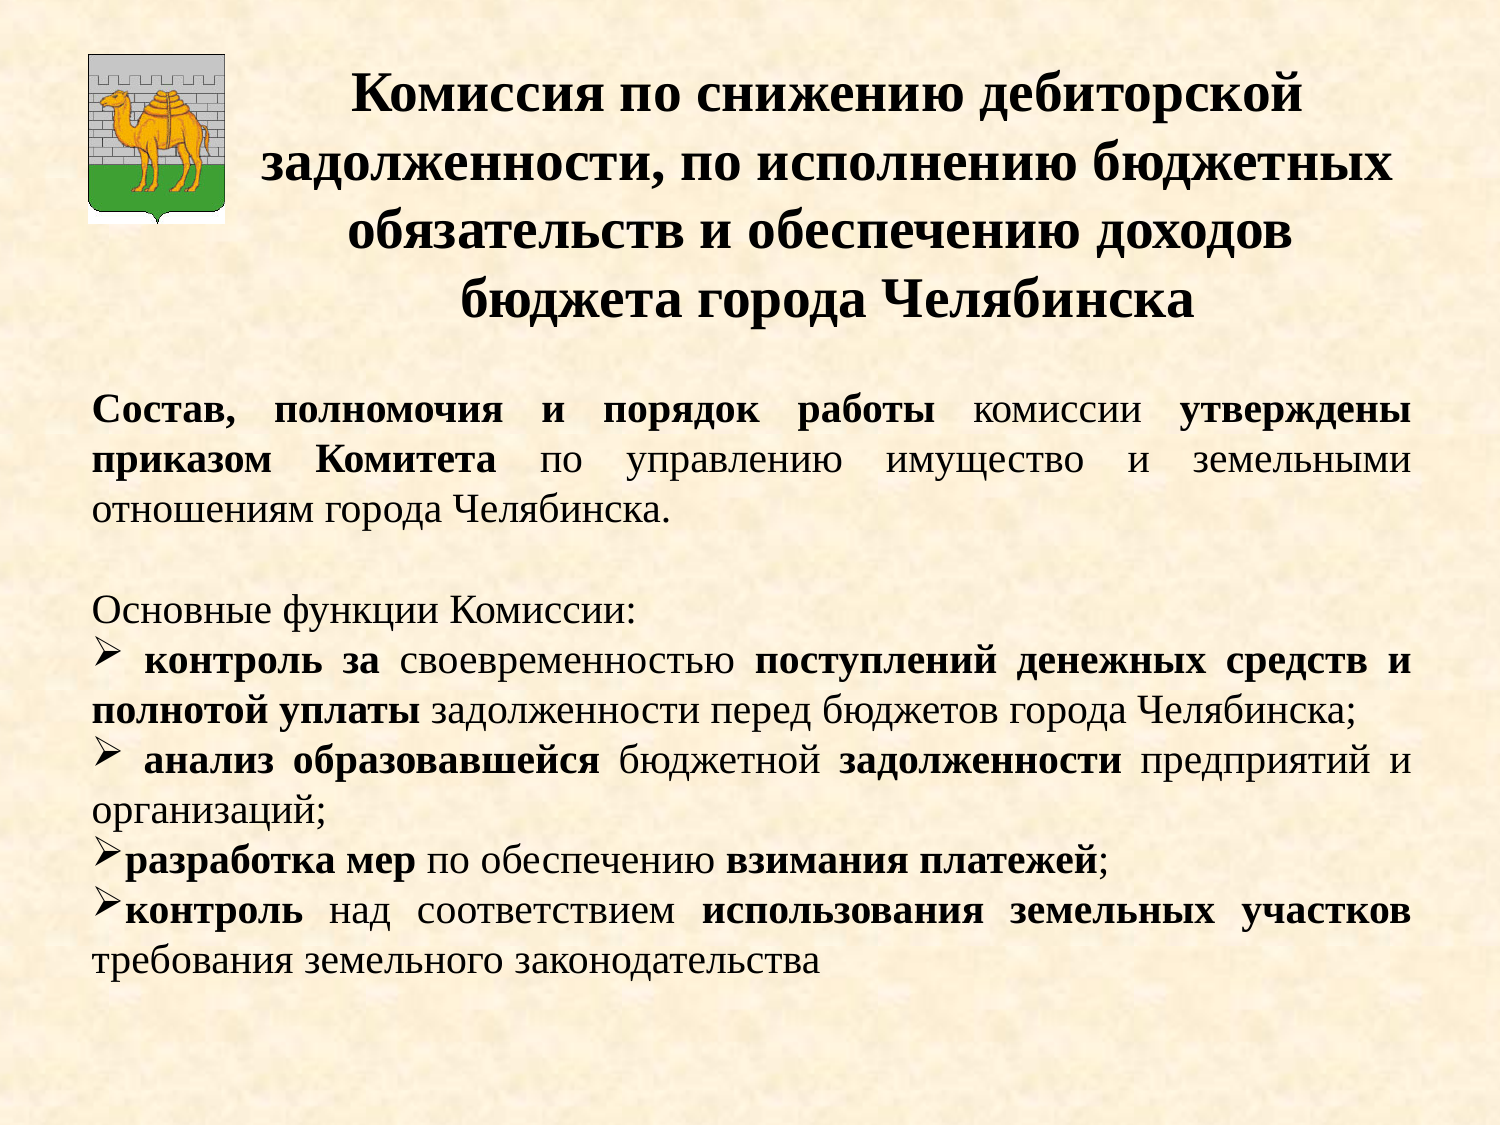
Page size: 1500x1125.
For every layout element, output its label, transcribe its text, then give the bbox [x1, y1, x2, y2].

list Состав, полномочия и порядок работы комиссии утверждены приказом Комитета по управлению имущество и земельными отношениям города Челябинска. Основные функции Комиссии: контроль за своевременностью поступлений денежных средств и полнотой уплаты задолженности перед бюджетов города Челябинска; анализ образовавшейся бюджетной задолженности предприятий и организаций; разработка мер по обеспечению взимания платежей; контроль над соответствием использования земельных участков требования земельного законодательства [76, 373, 1427, 1064]
picture [0, 0, 1500, 1125]
title Комиссия по снижению дебиторской задолженности, по исполнению бюджетных обязательств и обеспечению доходов бюджета города Челябинска [230, 45, 1425, 339]
